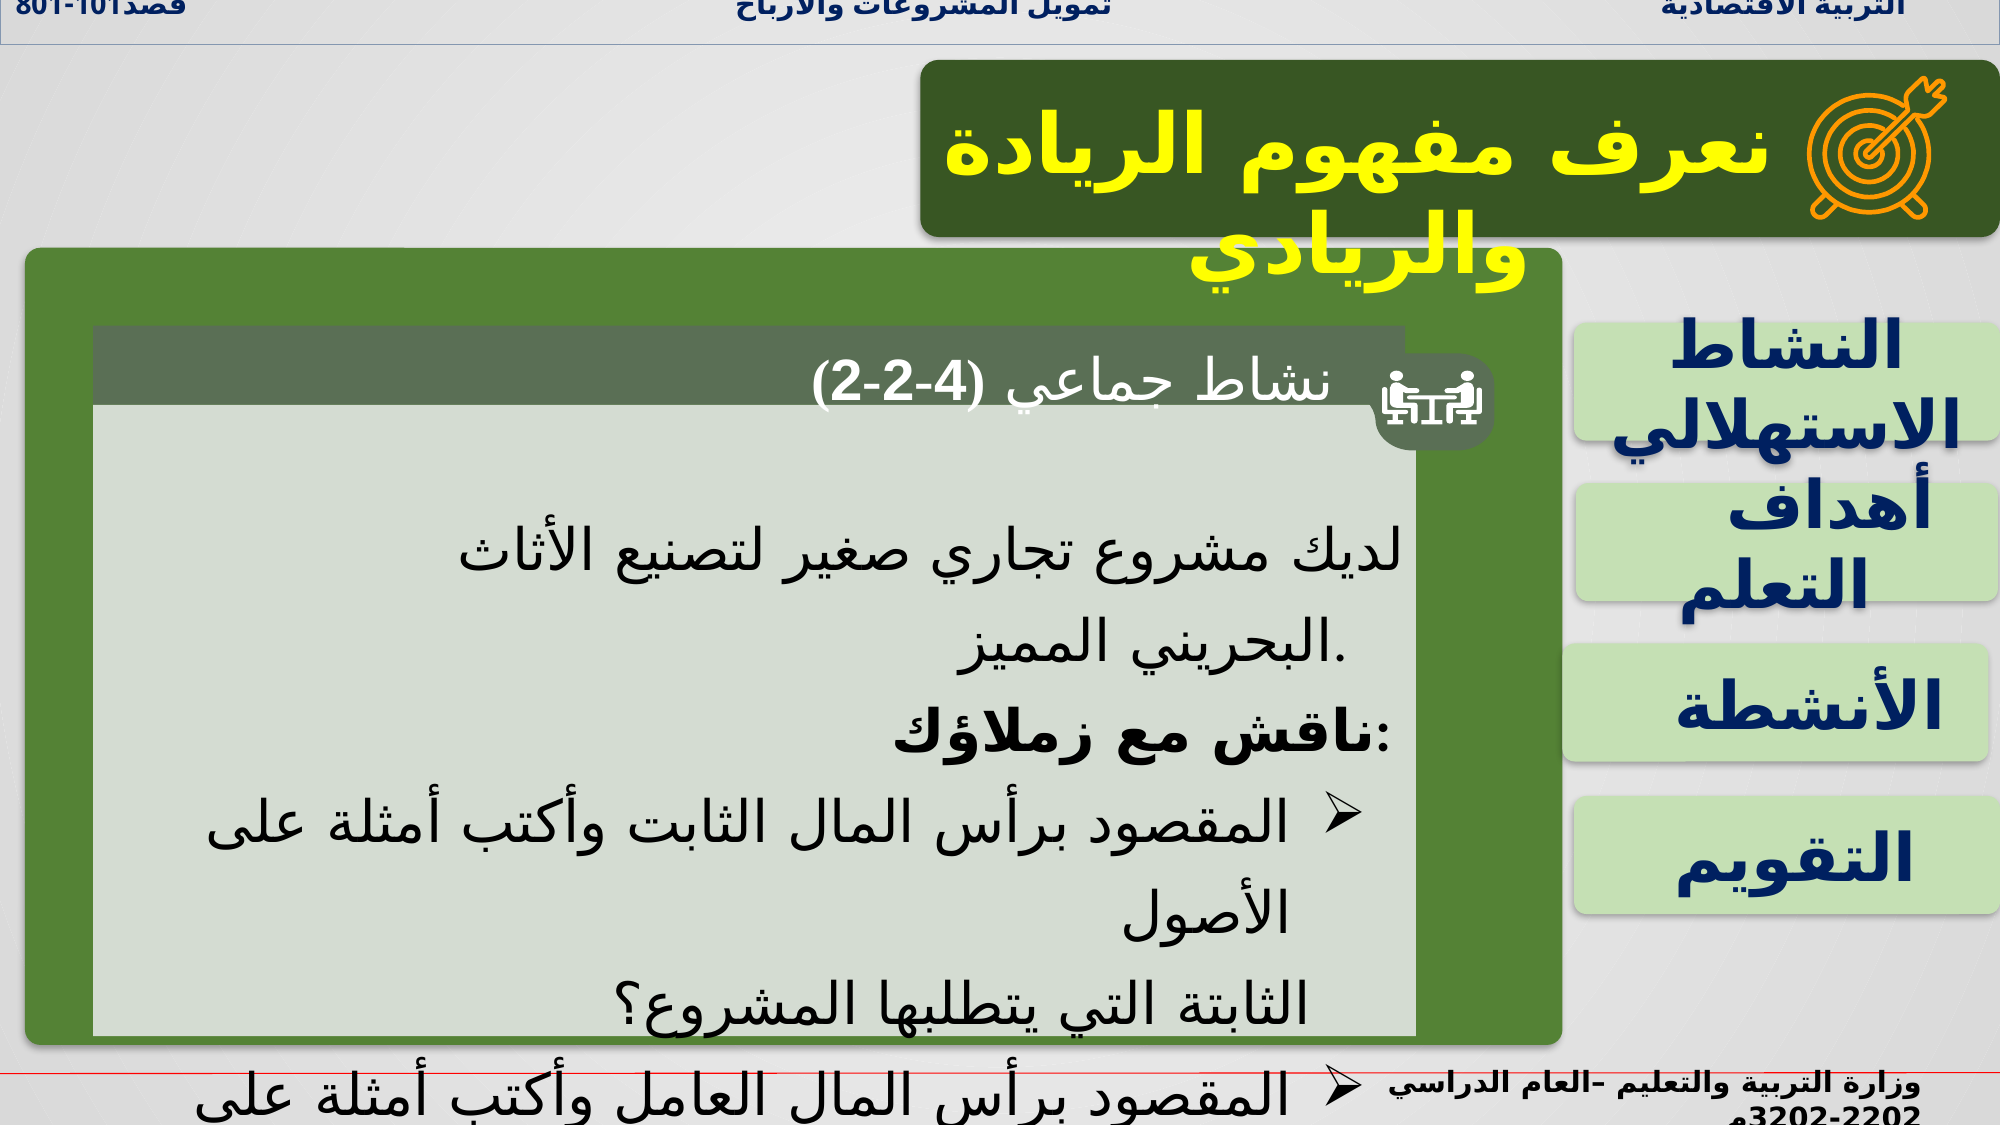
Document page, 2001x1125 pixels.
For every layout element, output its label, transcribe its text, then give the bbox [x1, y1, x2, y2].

text_box الأنشطة [1561, 642, 1990, 763]
text_box النشاط الاستهلالي [1573, 321, 2000, 442]
text_box أهداف التعلم [1574, 481, 1999, 603]
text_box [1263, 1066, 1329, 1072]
text_box نعرف مفهوم الريادة والريادي [890, 83, 1828, 298]
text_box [1809, 78, 1945, 218]
text_box التربية الاقتصادية تمويل المشروعات والارباح قصد101-801 [0, 0, 2000, 45]
text_box وزارة التربية والتعليم –العام الدراسي 2022-2023م [1263, 1074, 1938, 1125]
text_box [93, 325, 1495, 1037]
text_box [919, 58, 2000, 239]
text_box التقويم [1573, 794, 2000, 916]
text_box [23, 246, 1564, 1046]
text_box وزارة التربية والتعليم –العام الدراسي 2022-2023م [1330, 1066, 1938, 1072]
